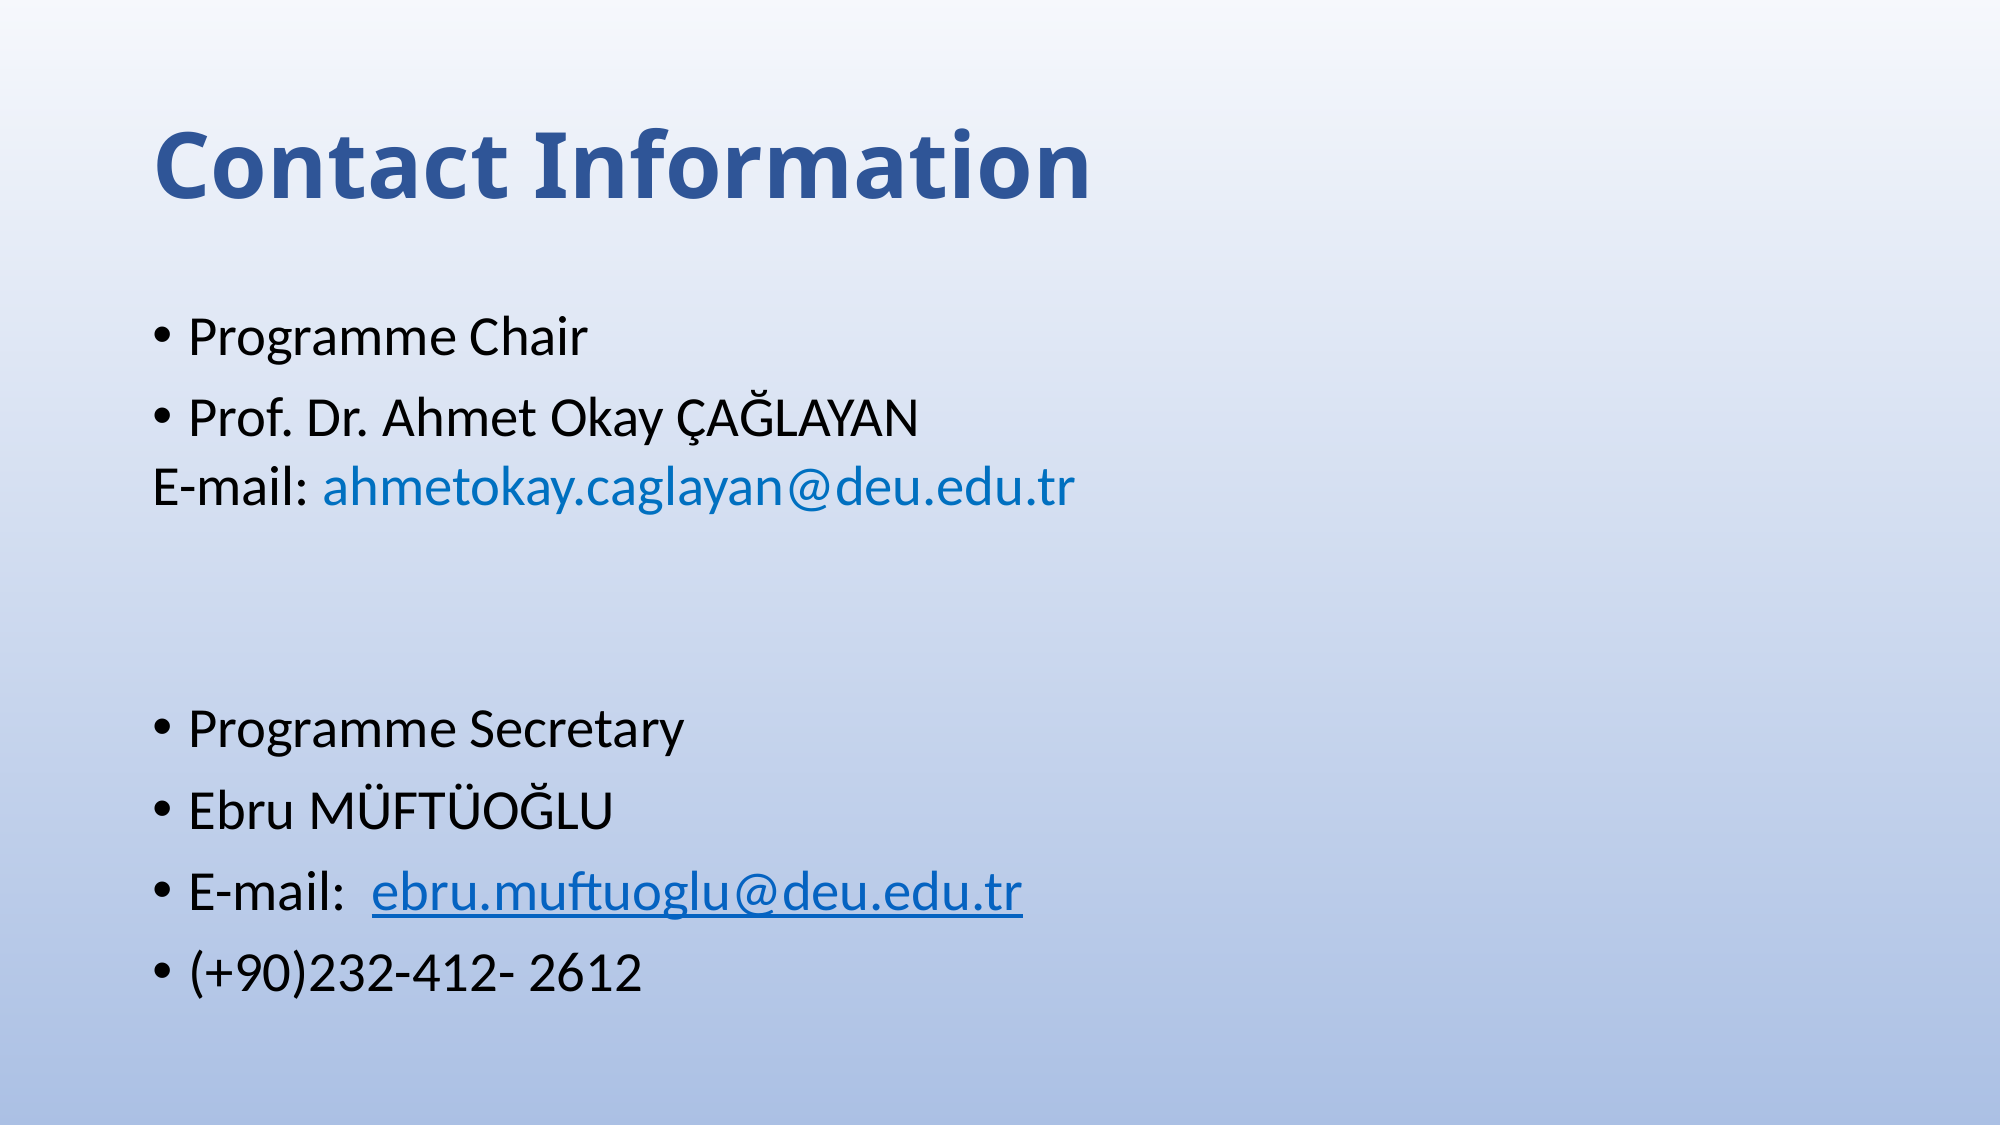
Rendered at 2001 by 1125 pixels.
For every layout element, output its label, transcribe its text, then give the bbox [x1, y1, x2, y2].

title Contact Information [137, 59, 1863, 278]
list Programme Chair Prof. Dr. Ahmet Okay ÇAĞLAYAN E-mail: ahmetokay.caglayan@deu.edu.tr Programme Secretary Ebru MÜFTÜOĞLU E-mail: ebru.muftuoglu@deu.edu.tr (+90)232-412- 2612 [137, 299, 1863, 1014]
